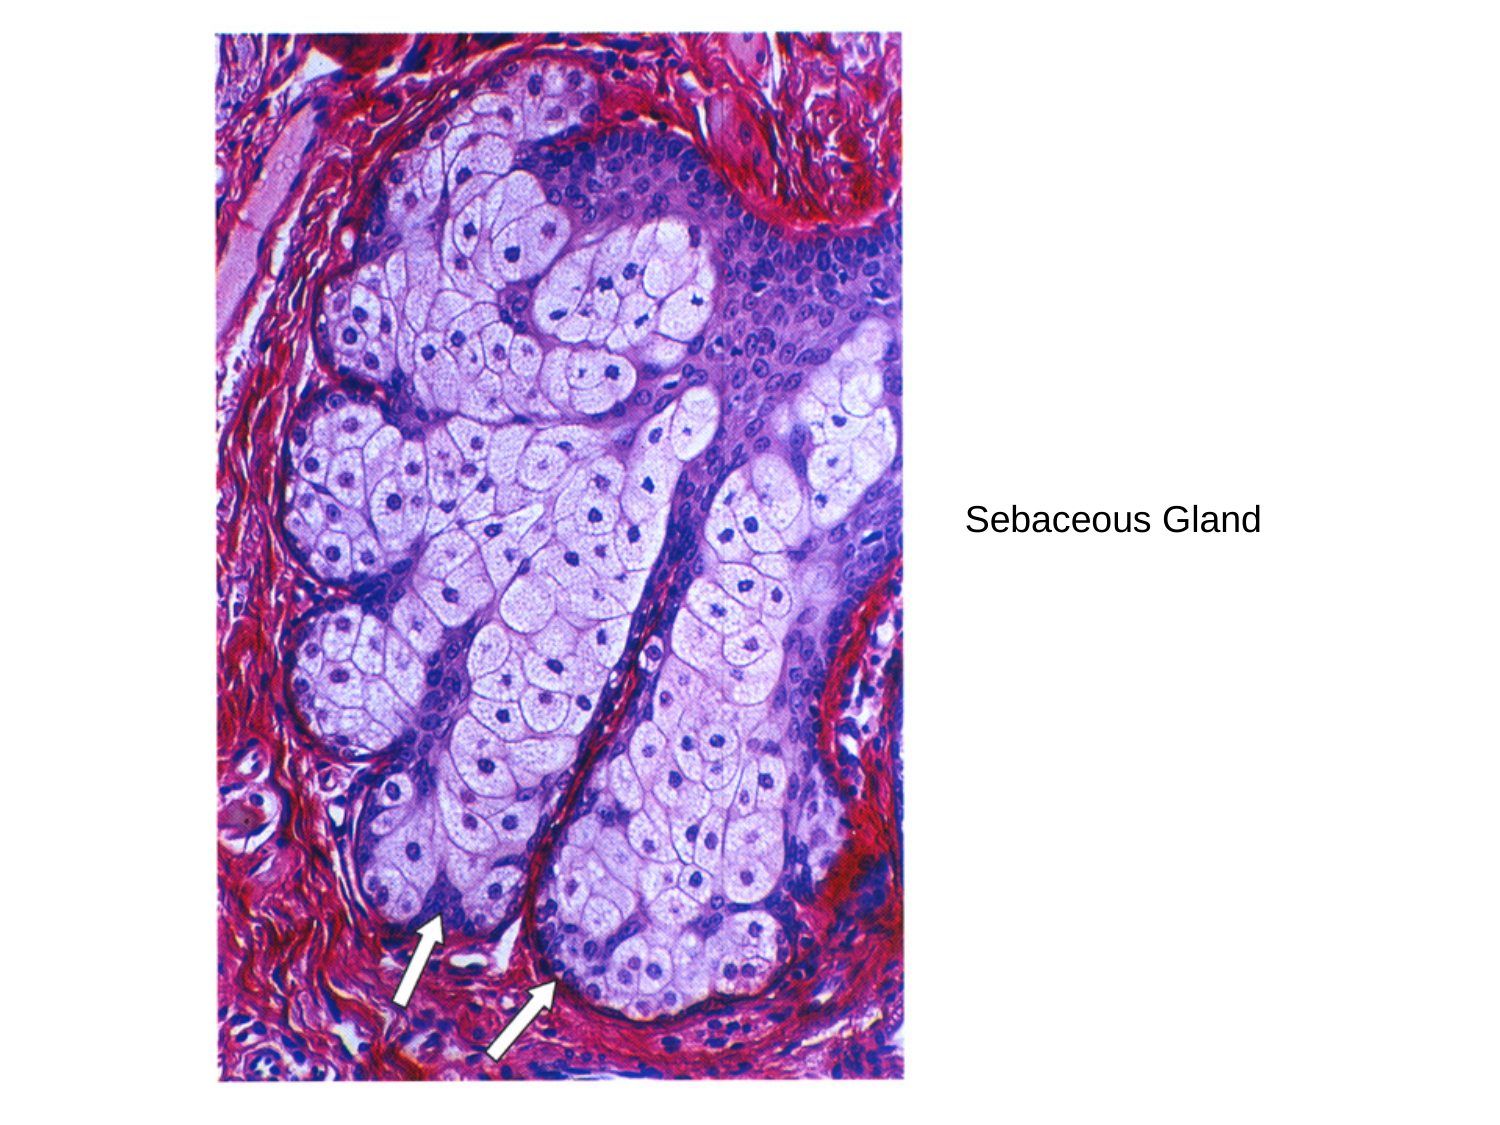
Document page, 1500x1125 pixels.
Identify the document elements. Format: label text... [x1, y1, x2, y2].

picture [187, 0, 923, 1094]
text_box Sebaceous Gland [950, 487, 1438, 548]
